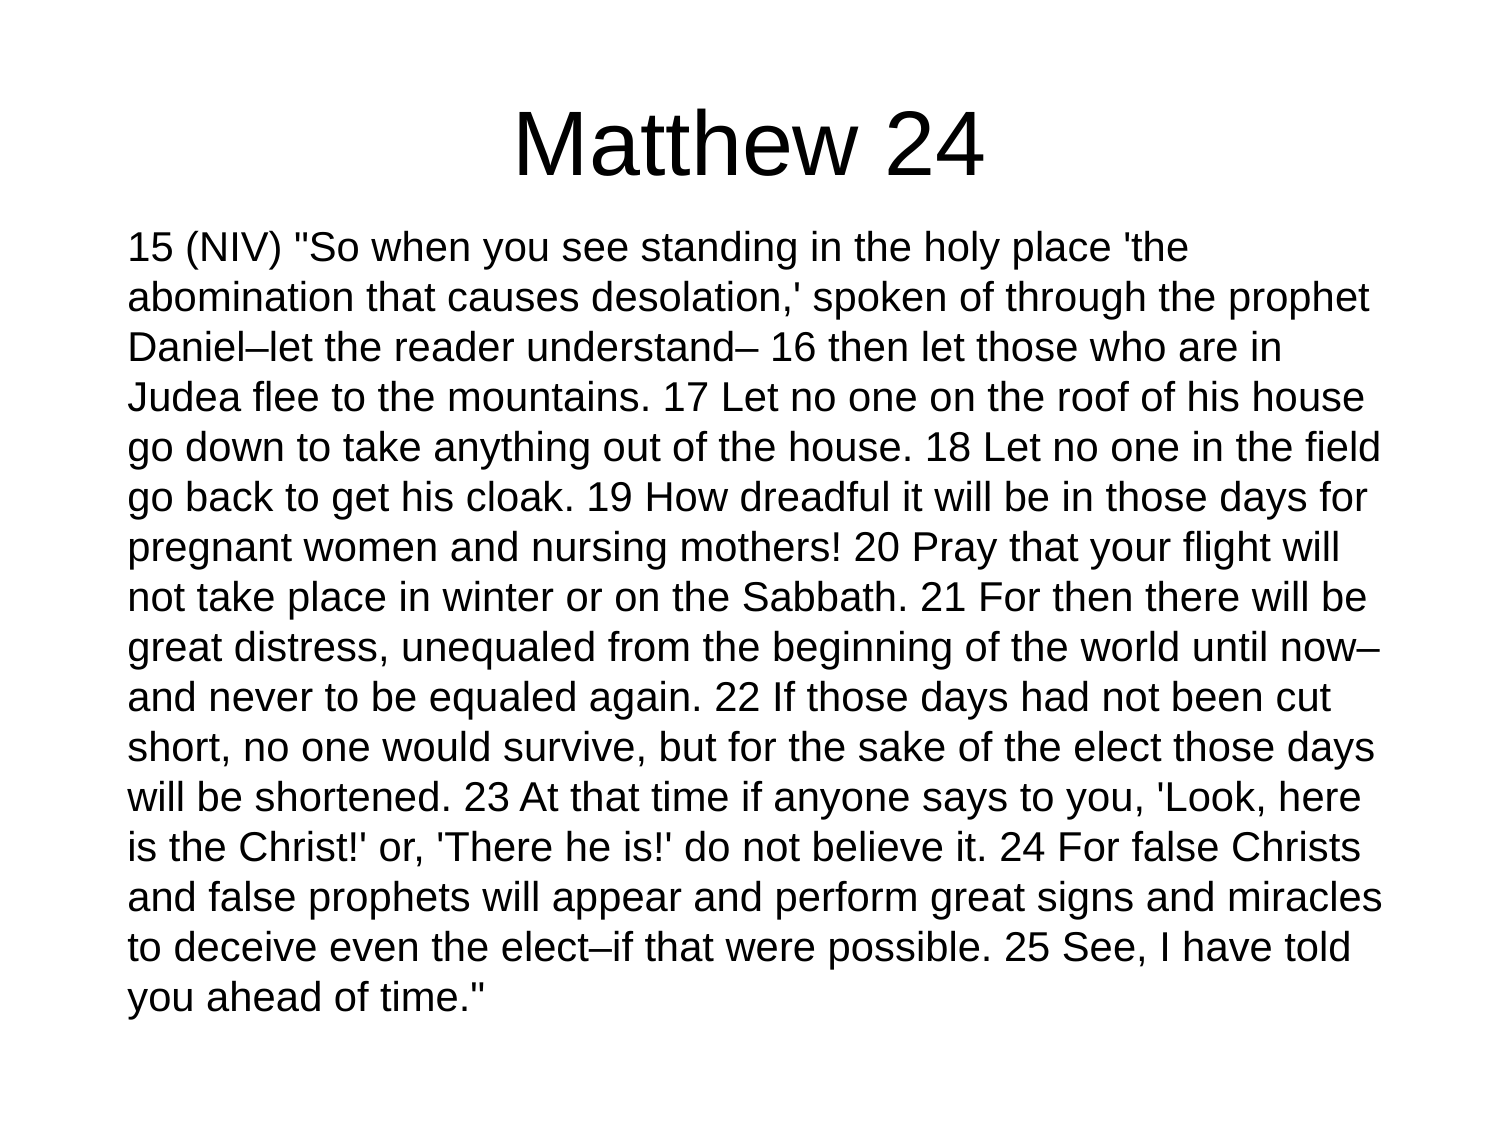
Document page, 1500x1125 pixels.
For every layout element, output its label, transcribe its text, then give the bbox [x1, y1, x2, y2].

title Matthew 24 [75, 45, 1425, 233]
text_box 15 (NIV) "So when you see standing in the holy place 'the abomination that causes desolation,' spoken of through the prophet Daniel–let the reader understand– 16 then let those who are in Judea flee to the mountains. 17 Let no one on the roof of his house go down to take anything out of the house. 18 Let no one in the field go back to get his cloak. 19 How dreadful it will be in those days for pregnant women and nursing mothers! 20 Pray that your flight will not take place in winter or on the Sabbath. 21 For then there will be great distress, unequaled from the beginning of the world until now–and never to be equaled again. 22 If those days had not been cut short, no one would survive, but for the sake of the elect those days will be shortened. 23 At that time if anyone says to you, 'Look, here is the Christ!' or, 'There he is!' do not believe it. 24 For false Christs and false prophets will appear and perform great signs and miracles to deceive even the elect–if that were possible. 25 See, I have told you ahead of time." [112, 212, 1400, 1028]
